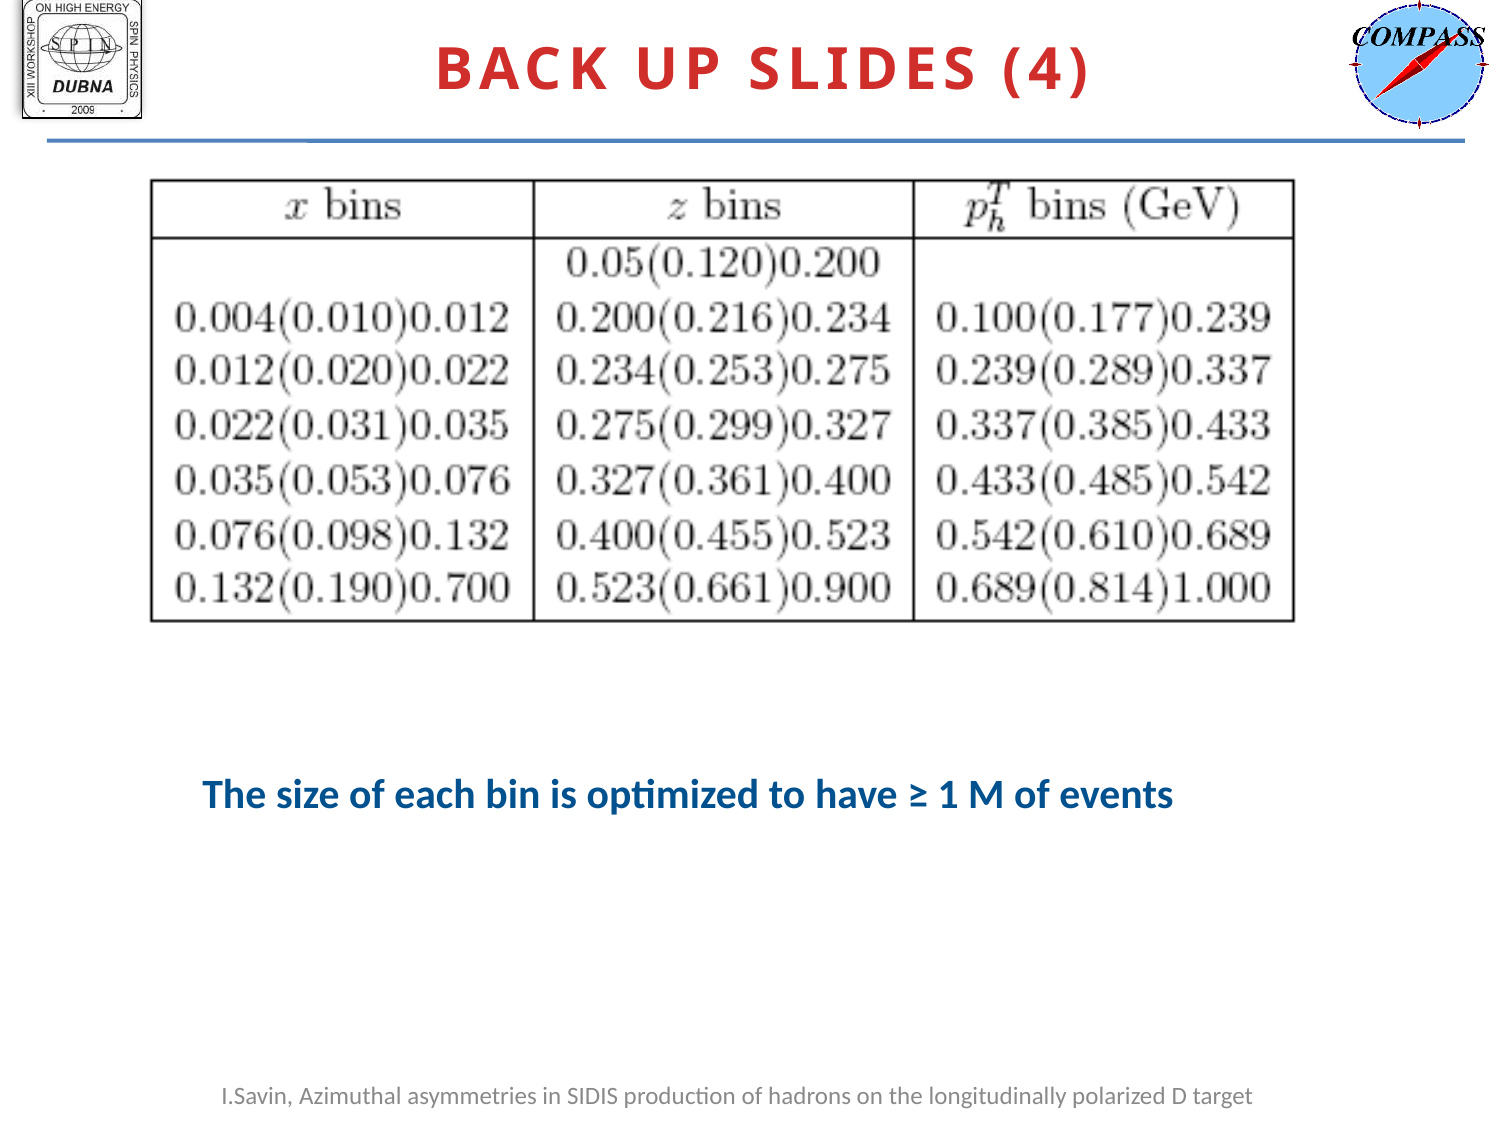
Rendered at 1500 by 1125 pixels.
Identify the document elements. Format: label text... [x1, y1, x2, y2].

text_box The size of each bin is optimized to have ≥ 1 M of events [187, 759, 1289, 825]
picture [1349, 0, 1489, 130]
picture [23, 0, 141, 118]
picture [120, 175, 1313, 634]
footer I.Savin, Azimuthal asymmetries in SIDIS production of hadrons on the longitudinally polarized D target [0, 1065, 1477, 1125]
text_box BACK UP SLIDES (4) [234, 23, 1289, 109]
